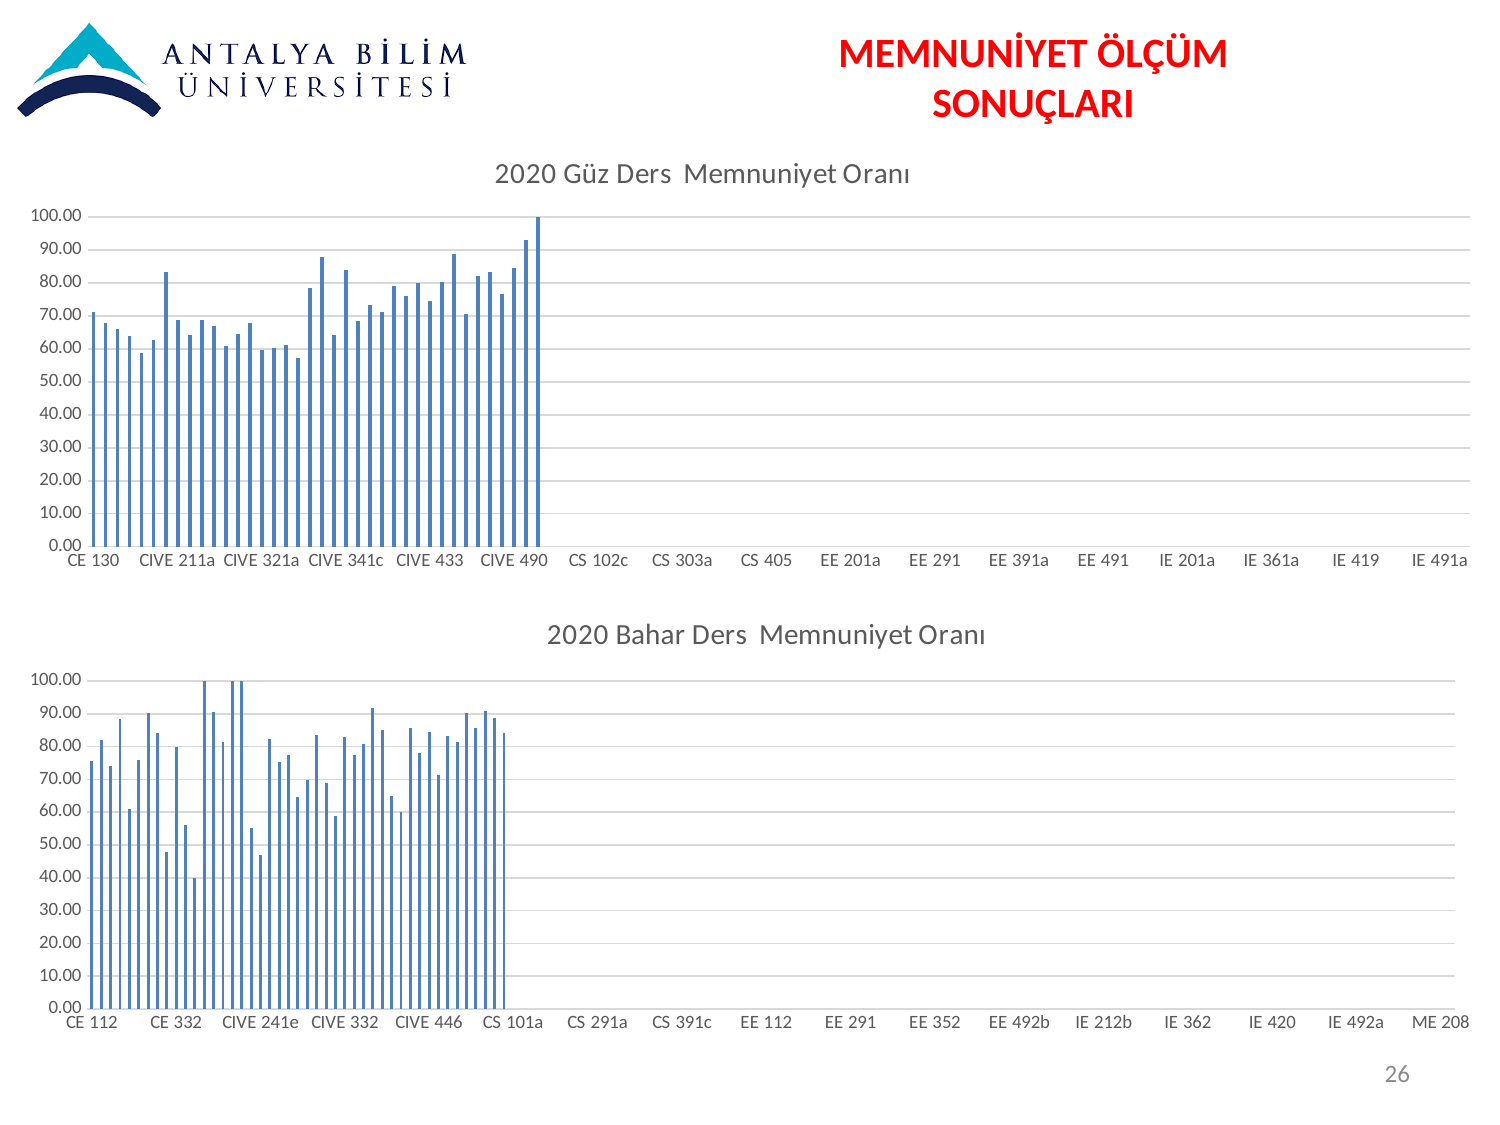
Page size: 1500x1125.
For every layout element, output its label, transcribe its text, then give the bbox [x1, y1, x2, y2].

chart [0, 134, 1500, 581]
slide_number 26 [1074, 1052, 1425, 1103]
text_box MEMNUNİYET ÖLÇÜM SONUÇLARI [779, 18, 1288, 132]
picture [17, 21, 467, 117]
chart [0, 598, 1500, 1043]
